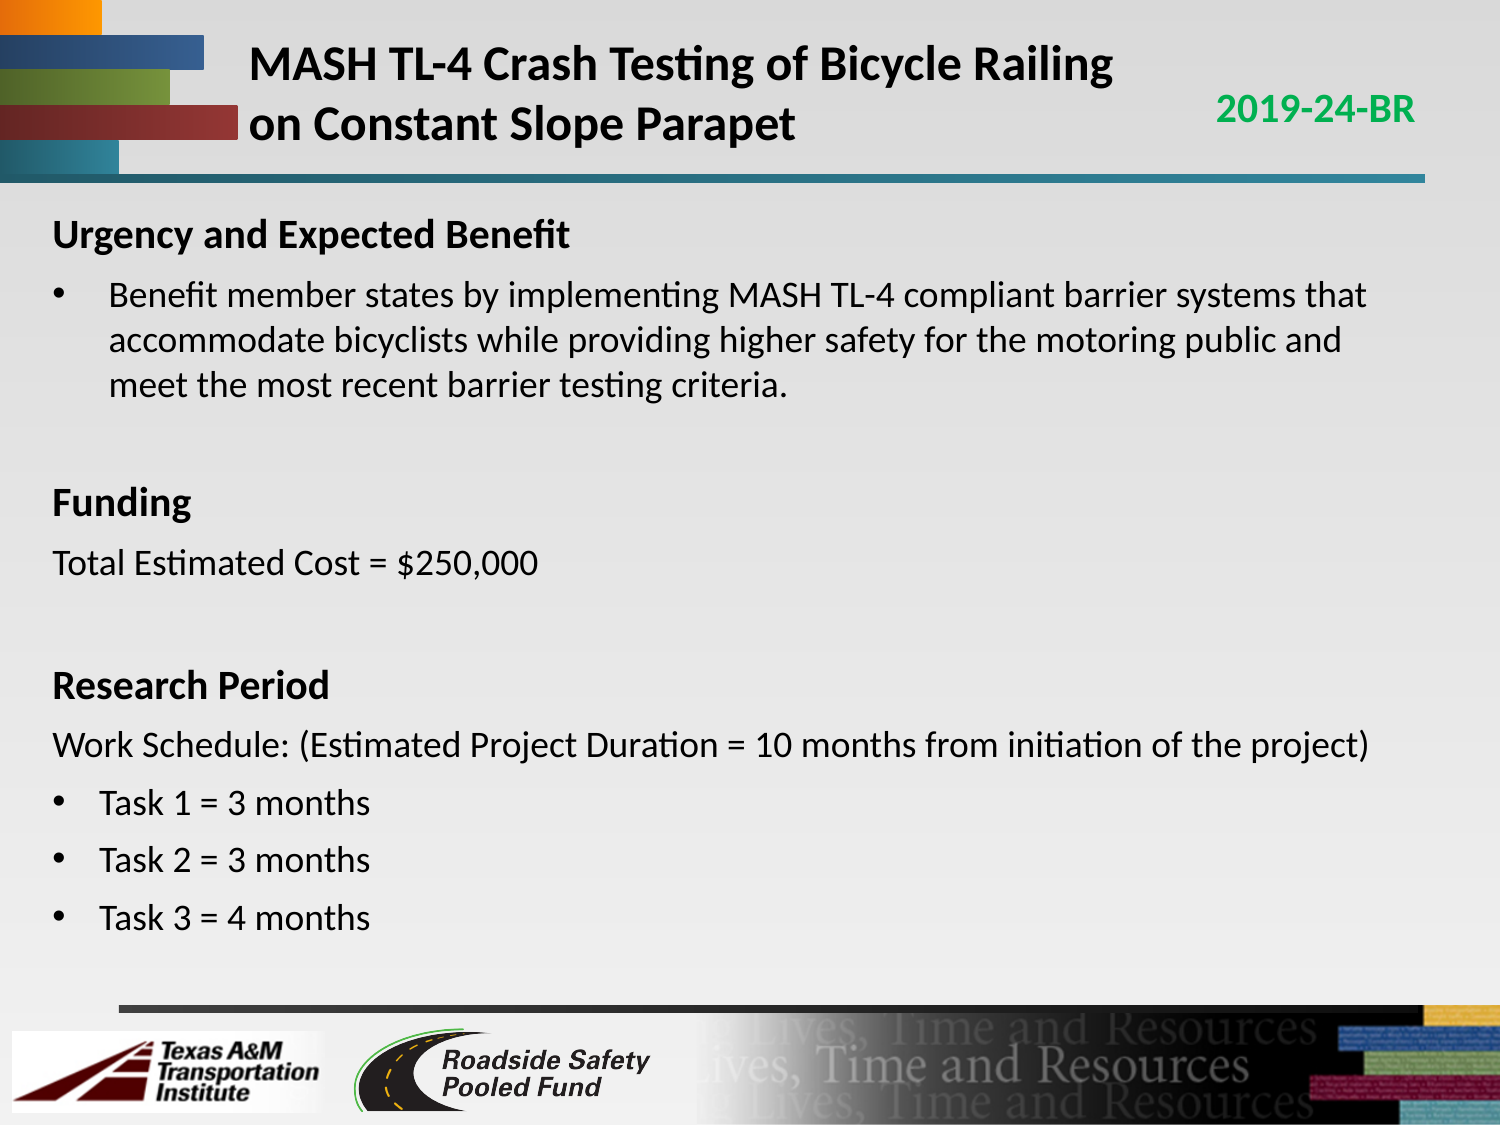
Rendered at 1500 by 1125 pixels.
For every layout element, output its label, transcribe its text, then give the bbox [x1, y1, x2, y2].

text_box 2019-24-BR [1172, 69, 1461, 124]
picture [696, 1005, 1500, 1125]
title MASH TL-4 Crash Testing of Bicycle Railing on Constant Slope Parapet [233, 22, 1172, 171]
text_box Urgency and Expected Benefit Benefit member states by implementing MASH TL-4 compliant barrier systems that accommodate bicyclists while providing higher safety for the motoring public and meet the most recent barrier testing criteria. Funding Total Estimated Cost = $250,000 Research Period Work Schedule: (Estimated Project Duration = 10 months from initiation of the project) Task 1 = 3 months Task 2 = 3 months Task 3 = 4 months [37, 199, 1427, 1025]
picture [350, 1027, 654, 1113]
picture [12, 1031, 325, 1113]
